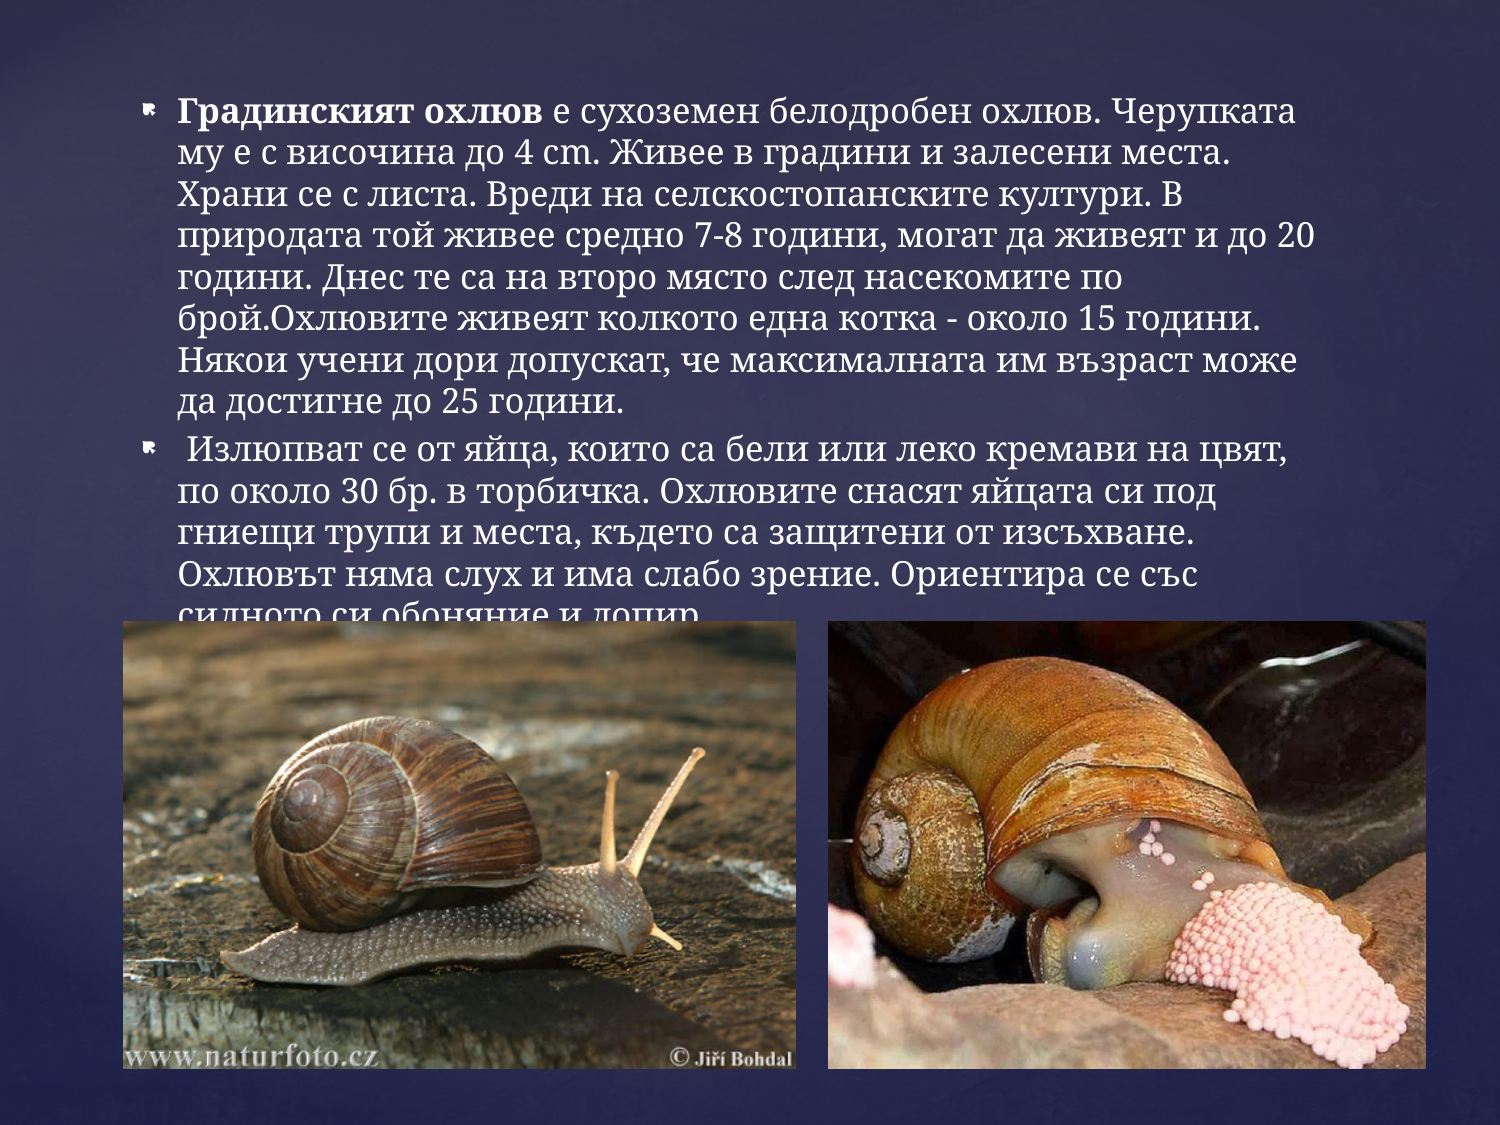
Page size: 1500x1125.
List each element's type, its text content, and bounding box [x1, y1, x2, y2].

picture [123, 621, 797, 1070]
list Градинският охлюв е сухоземен белодробен охлюв. Черупката му е с височина до 4 cm. Живее в градини и залесени места. Храни се с листа. Вреди на селскостопанските култури. В природата той живее средно 7-8 години, могат да живеят и до 20 години. Днес те са на второ място след насекомите по брой.Охлювите живеят колкото една котка - около 15 години. Някои учени дори допускат, че максималната им възраст може да достигне до 25 години. Излюпват се от яйца, които са бели или леко кремави на цвят, по около 30 бр. в торбичка. Охлювите снасят яйцата си под гниещи трупи и места, където са защитени от изсъхване. Охлювът няма слух и има слабо зрение. Ориентира се със силното си обоняние и допир. [123, 78, 1350, 646]
picture [828, 621, 1426, 1070]
